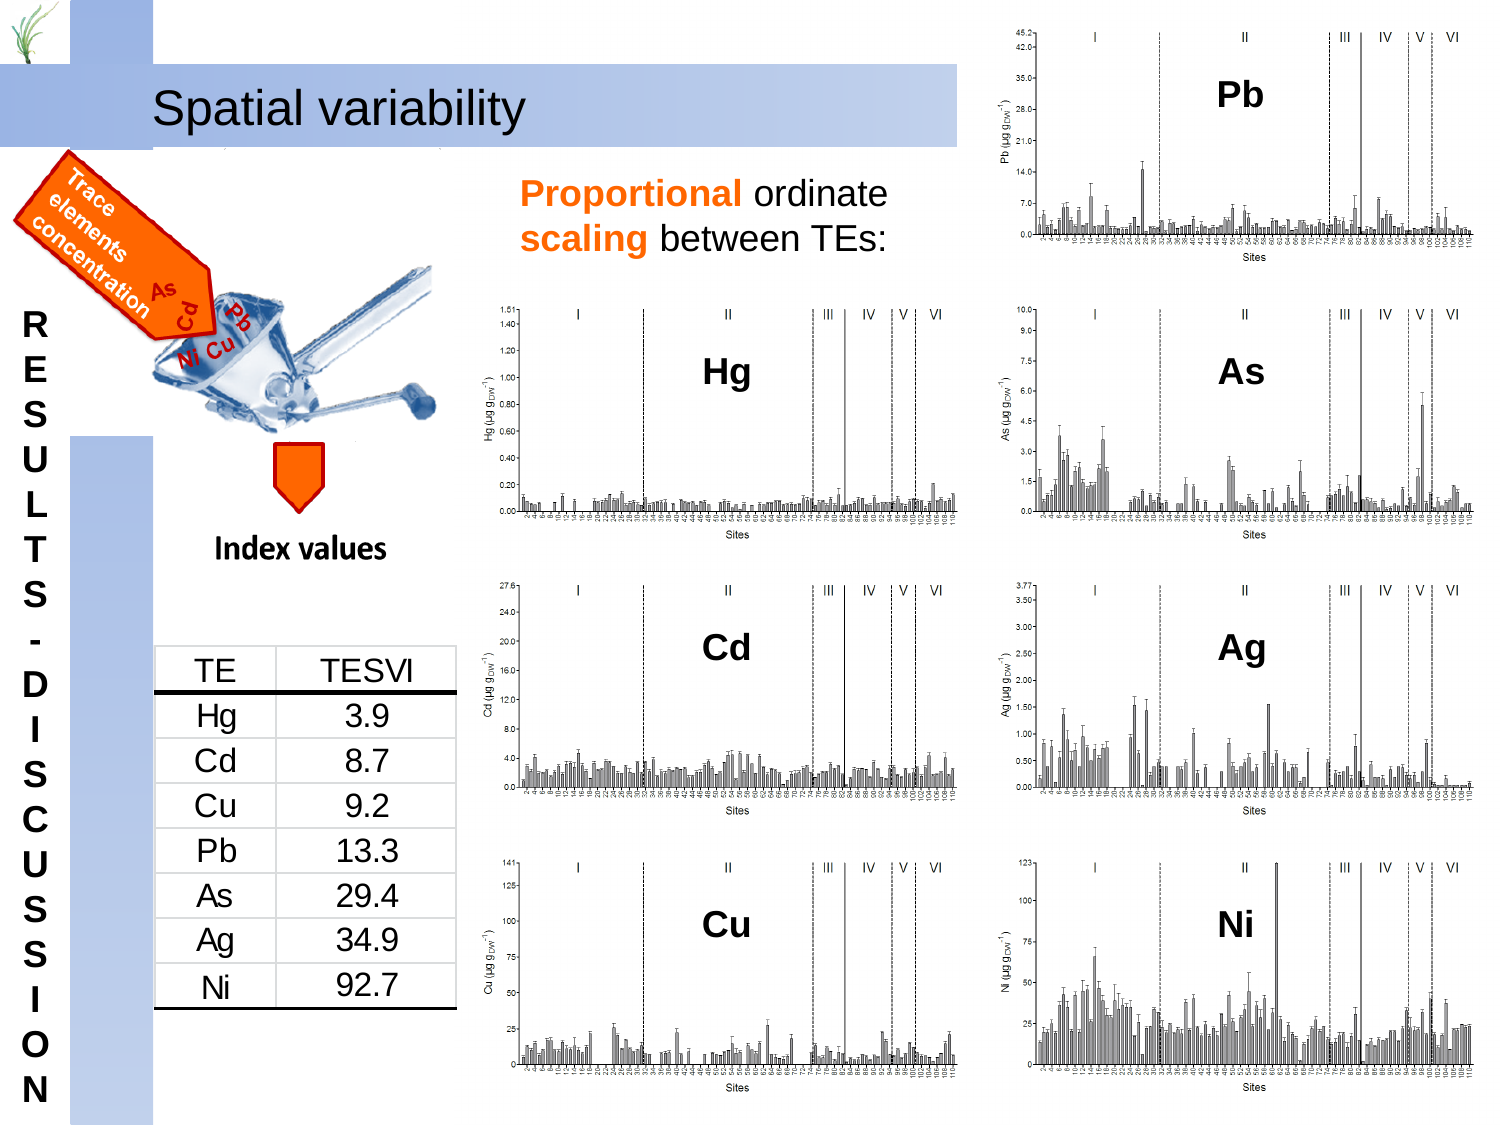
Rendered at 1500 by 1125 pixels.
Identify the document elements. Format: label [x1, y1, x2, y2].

text_box [0, 0, 958, 1125]
picture [153, 644, 458, 1012]
picture [10, 0, 61, 64]
picture [6, 146, 444, 590]
picture [958, 0, 1500, 1125]
